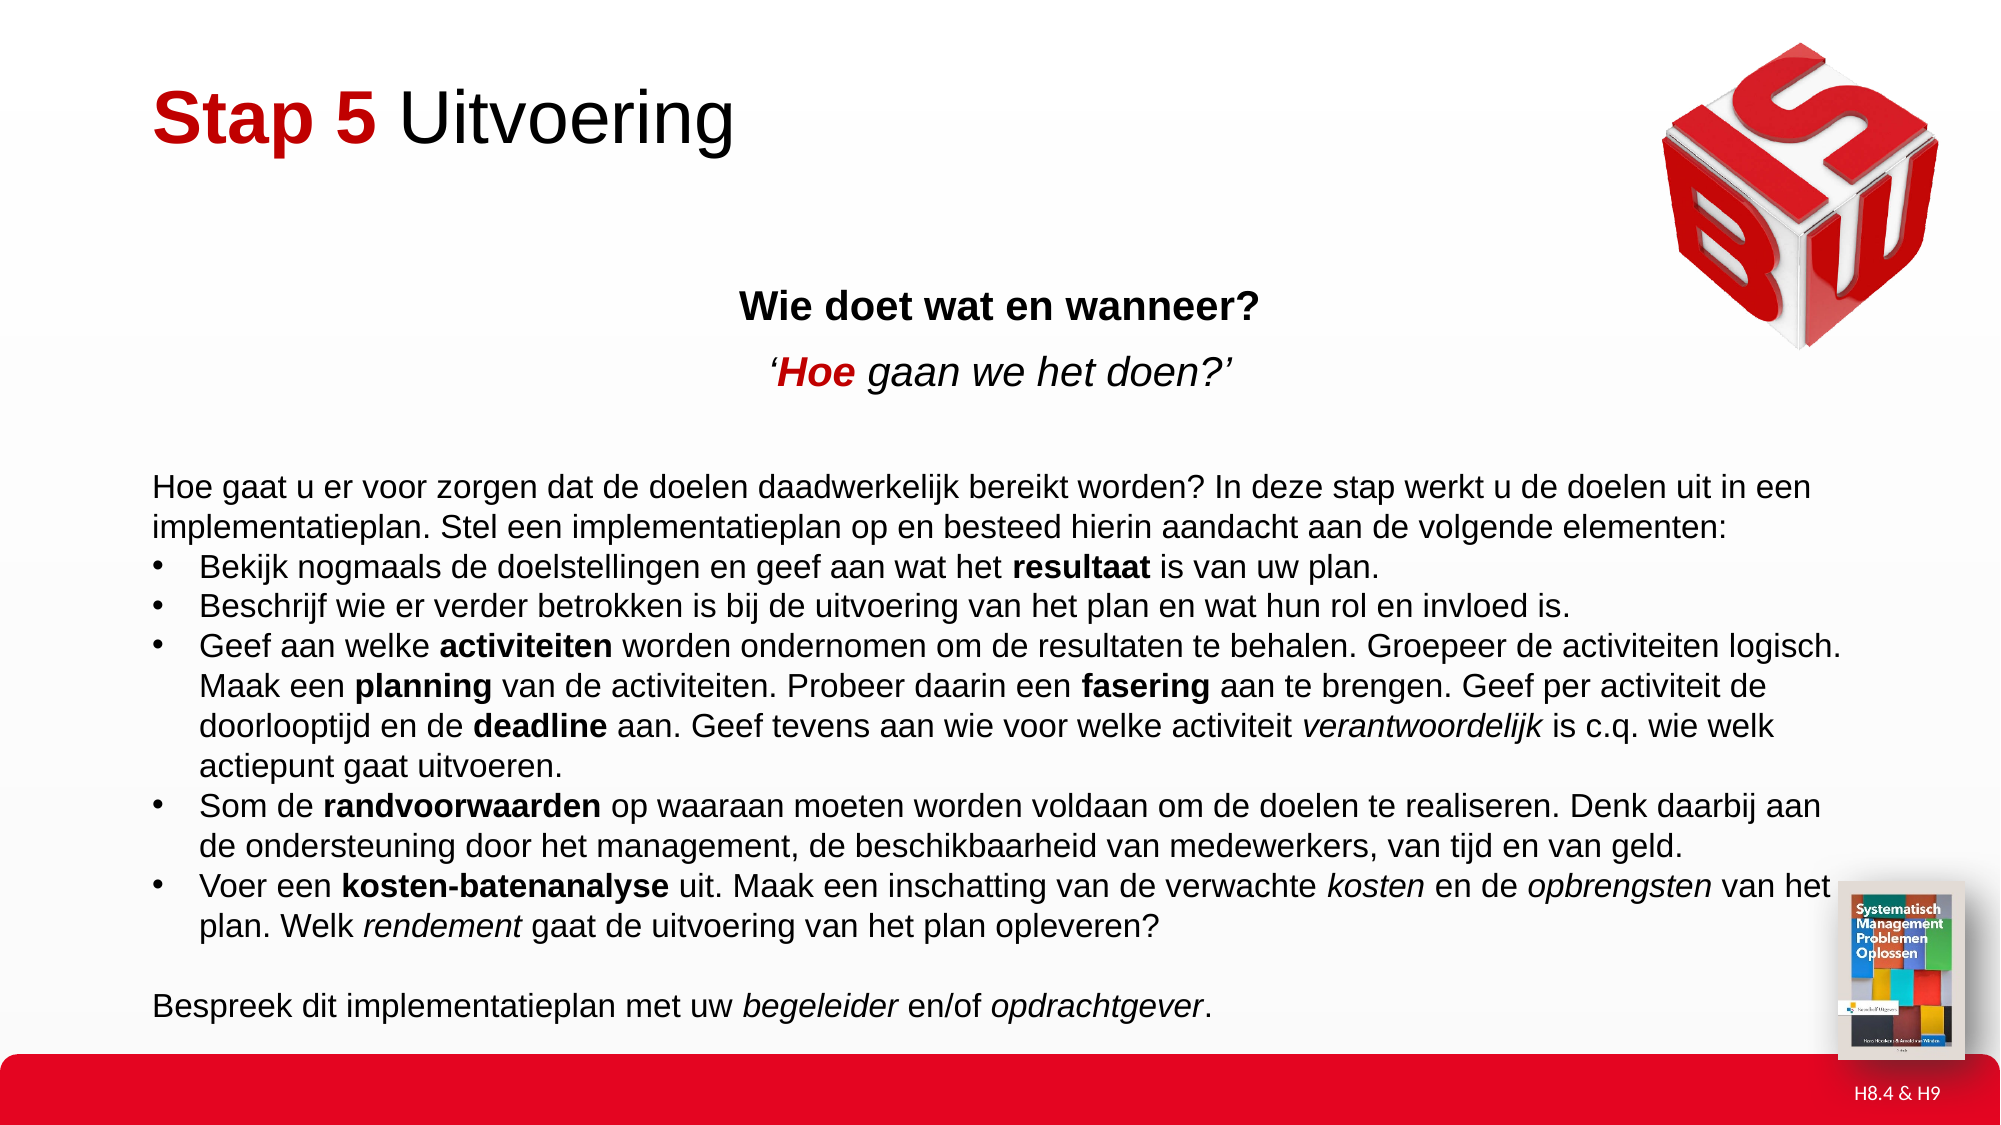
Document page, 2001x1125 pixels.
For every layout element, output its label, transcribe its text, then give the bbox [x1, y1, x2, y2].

list Wie doet wat en wanneer? ‘Hoe gaan we het doen?’ [137, 277, 1863, 457]
picture [1651, 40, 1941, 359]
title Stap 5 Uitvoering [137, 59, 1651, 178]
text_box H8.4 & H9 [1839, 1071, 1956, 1112]
picture [1838, 881, 1965, 1060]
text_box Hoe gaat u er voor zorgen dat de doelen daadwerkelijk bereikt worden? In deze stap werkt u de doelen uit in een implementatieplan. Stel een implementatieplan op en besteed hierin aandacht aan de volgende elementen: Bekijk nogmaals de doelstellingen en geef aan wat het resultaat is van uw plan. Beschrijf wie er verder betrokken is bij de uitvoering van het plan en wat hun rol en invloed is. Geef aan welke activiteiten worden ondernomen om de resultaten te behalen. Groepeer de activiteiten logisch. Maak een planning van de activiteiten. Probeer daarin een fasering aan te brengen. Geef per activiteit de doorlooptijd en de deadline aan. Geef tevens aan wie voor welke activiteit verantwoordelijk is c.q. wie welk actiepunt gaat uitvoeren. Som de randvoorwaarden op waaraan moeten worden voldaan om de doelen te realiseren. Denk daarbij aan de ondersteuning door het management, de beschikbaarheid van medewerkers, van tijd en van geld. Voer een kosten-batenanalyse uit. Maak een inschatting van de verwachte kosten en de opbrengsten van het plan. Welk rendement gaat de uitvoering van het plan opleveren? Bespreek dit implementatieplan met uw begeleider en/of opdrachtgever. [137, 457, 1863, 1025]
text_box [0, 1053, 2000, 1125]
